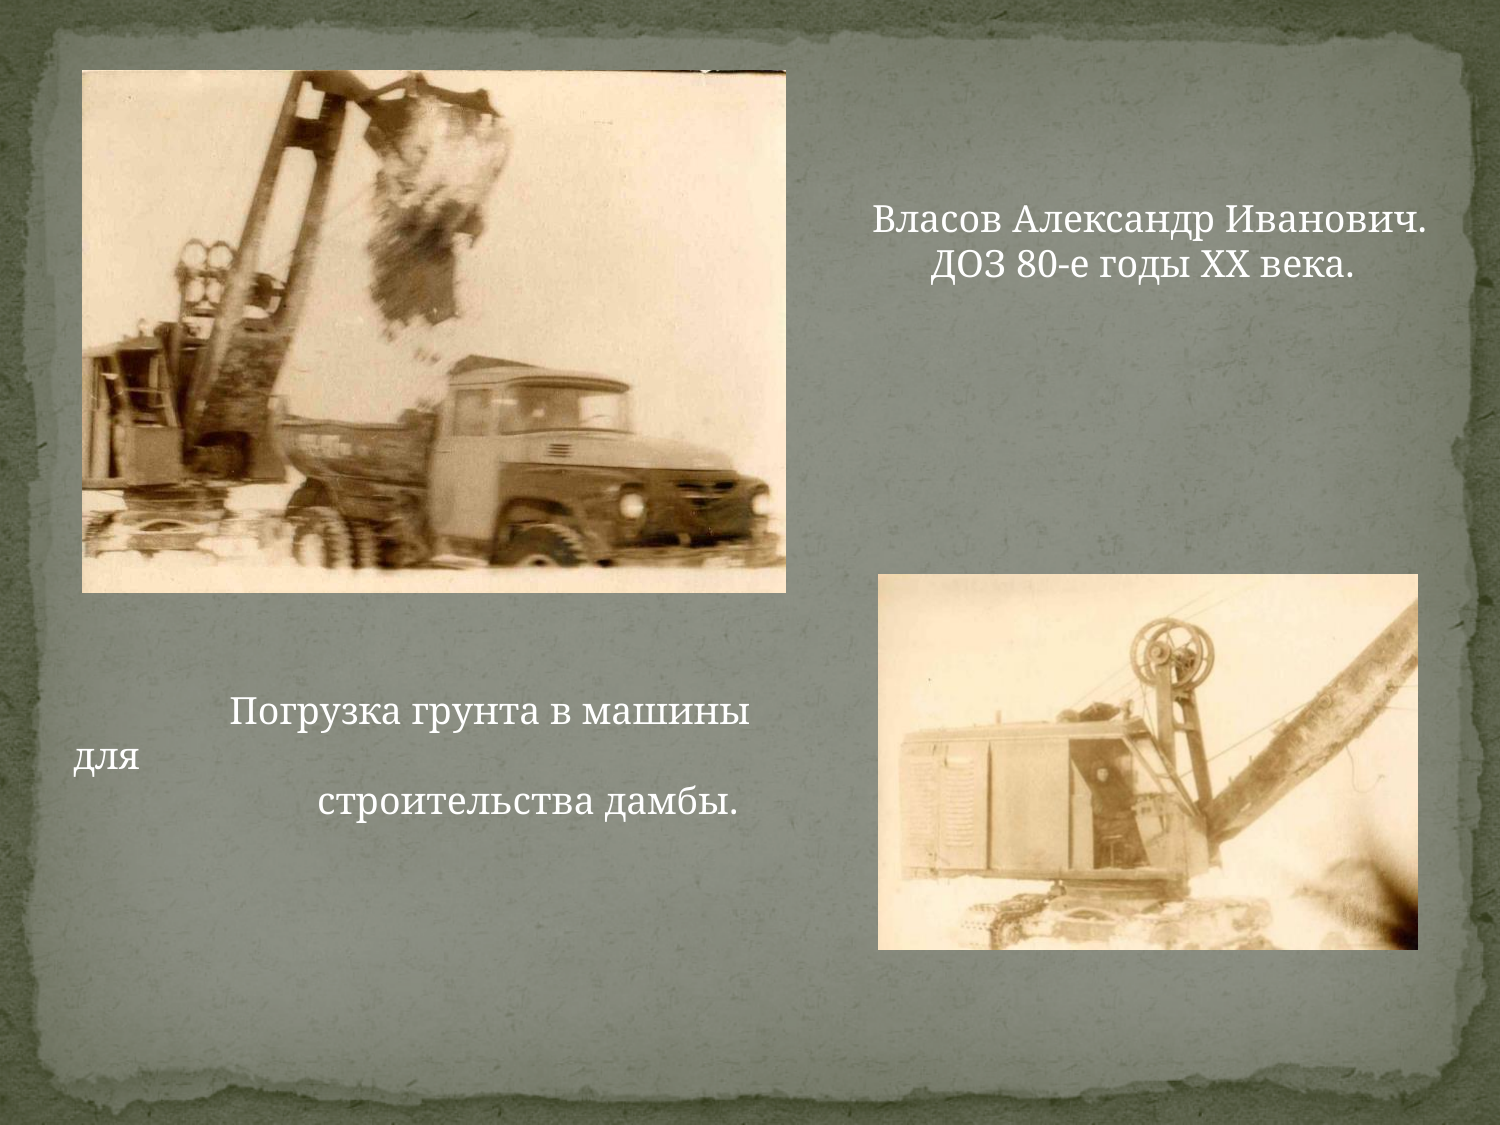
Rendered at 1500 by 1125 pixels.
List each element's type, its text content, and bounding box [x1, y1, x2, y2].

text_box Власов Александр Иванович. ДОЗ 80-е годы ХХ века. [808, 187, 1453, 293]
picture [82, 70, 786, 593]
text_box Погрузка грунта в машины для строительства дамбы. [58, 679, 774, 830]
picture [878, 574, 1418, 950]
